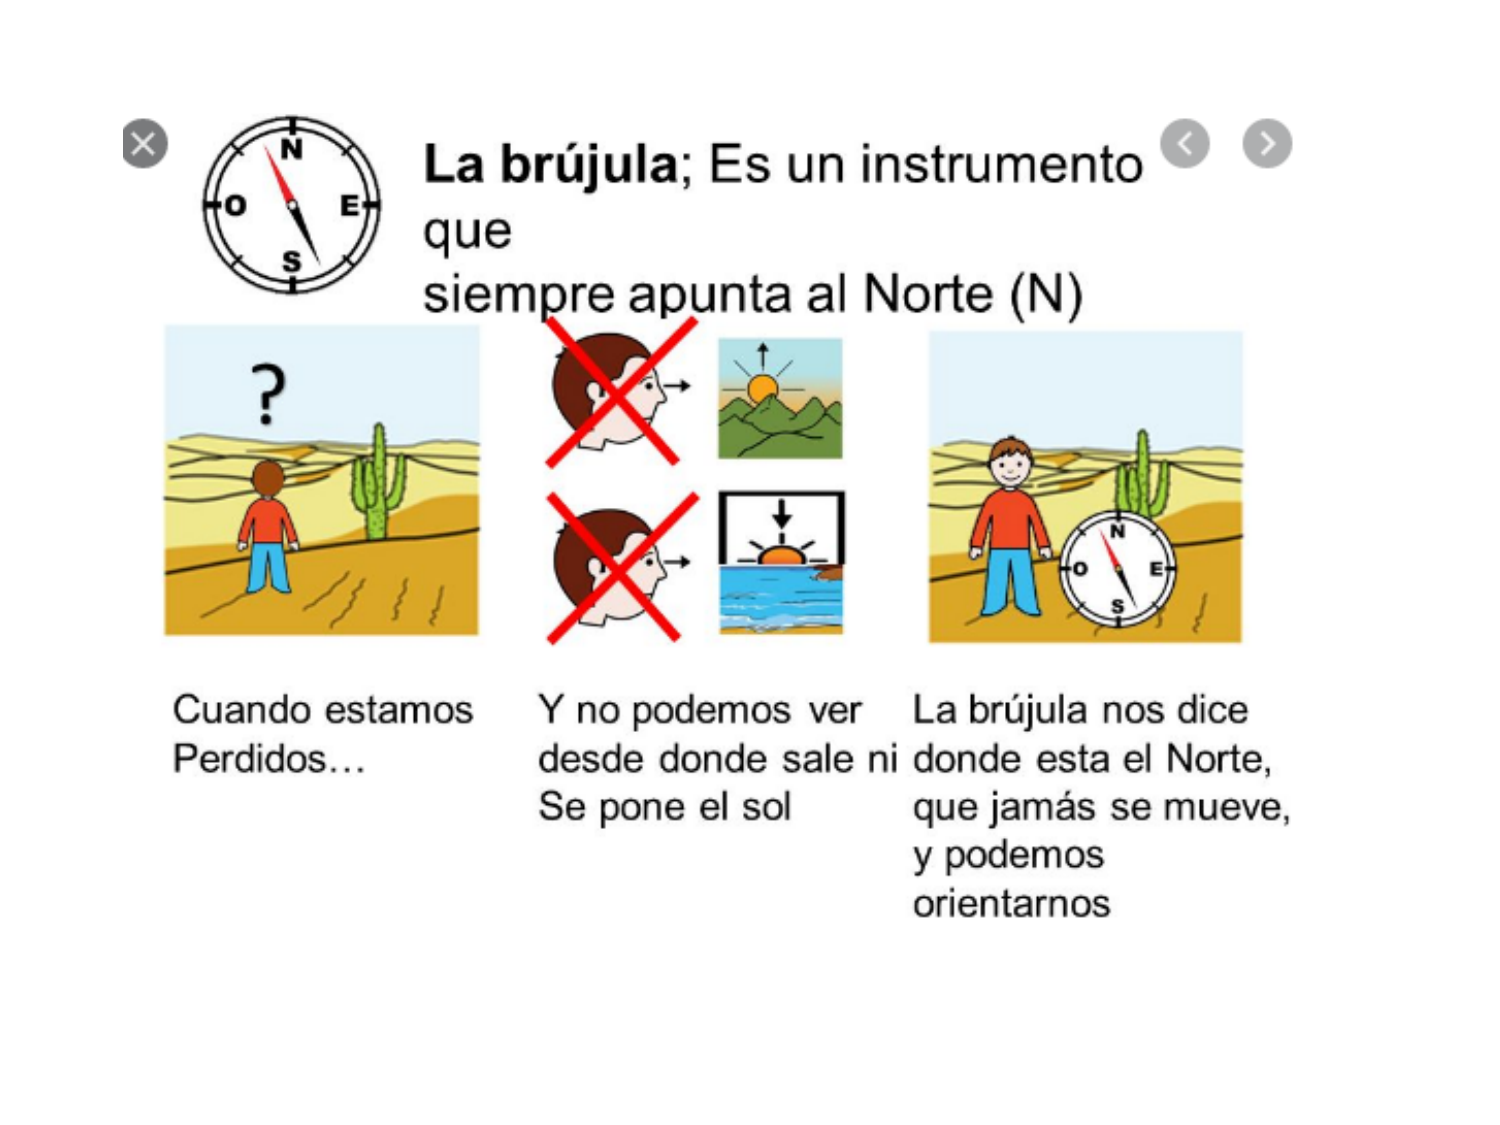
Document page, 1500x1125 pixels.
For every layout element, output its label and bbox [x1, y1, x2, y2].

picture [123, 113, 1297, 932]
